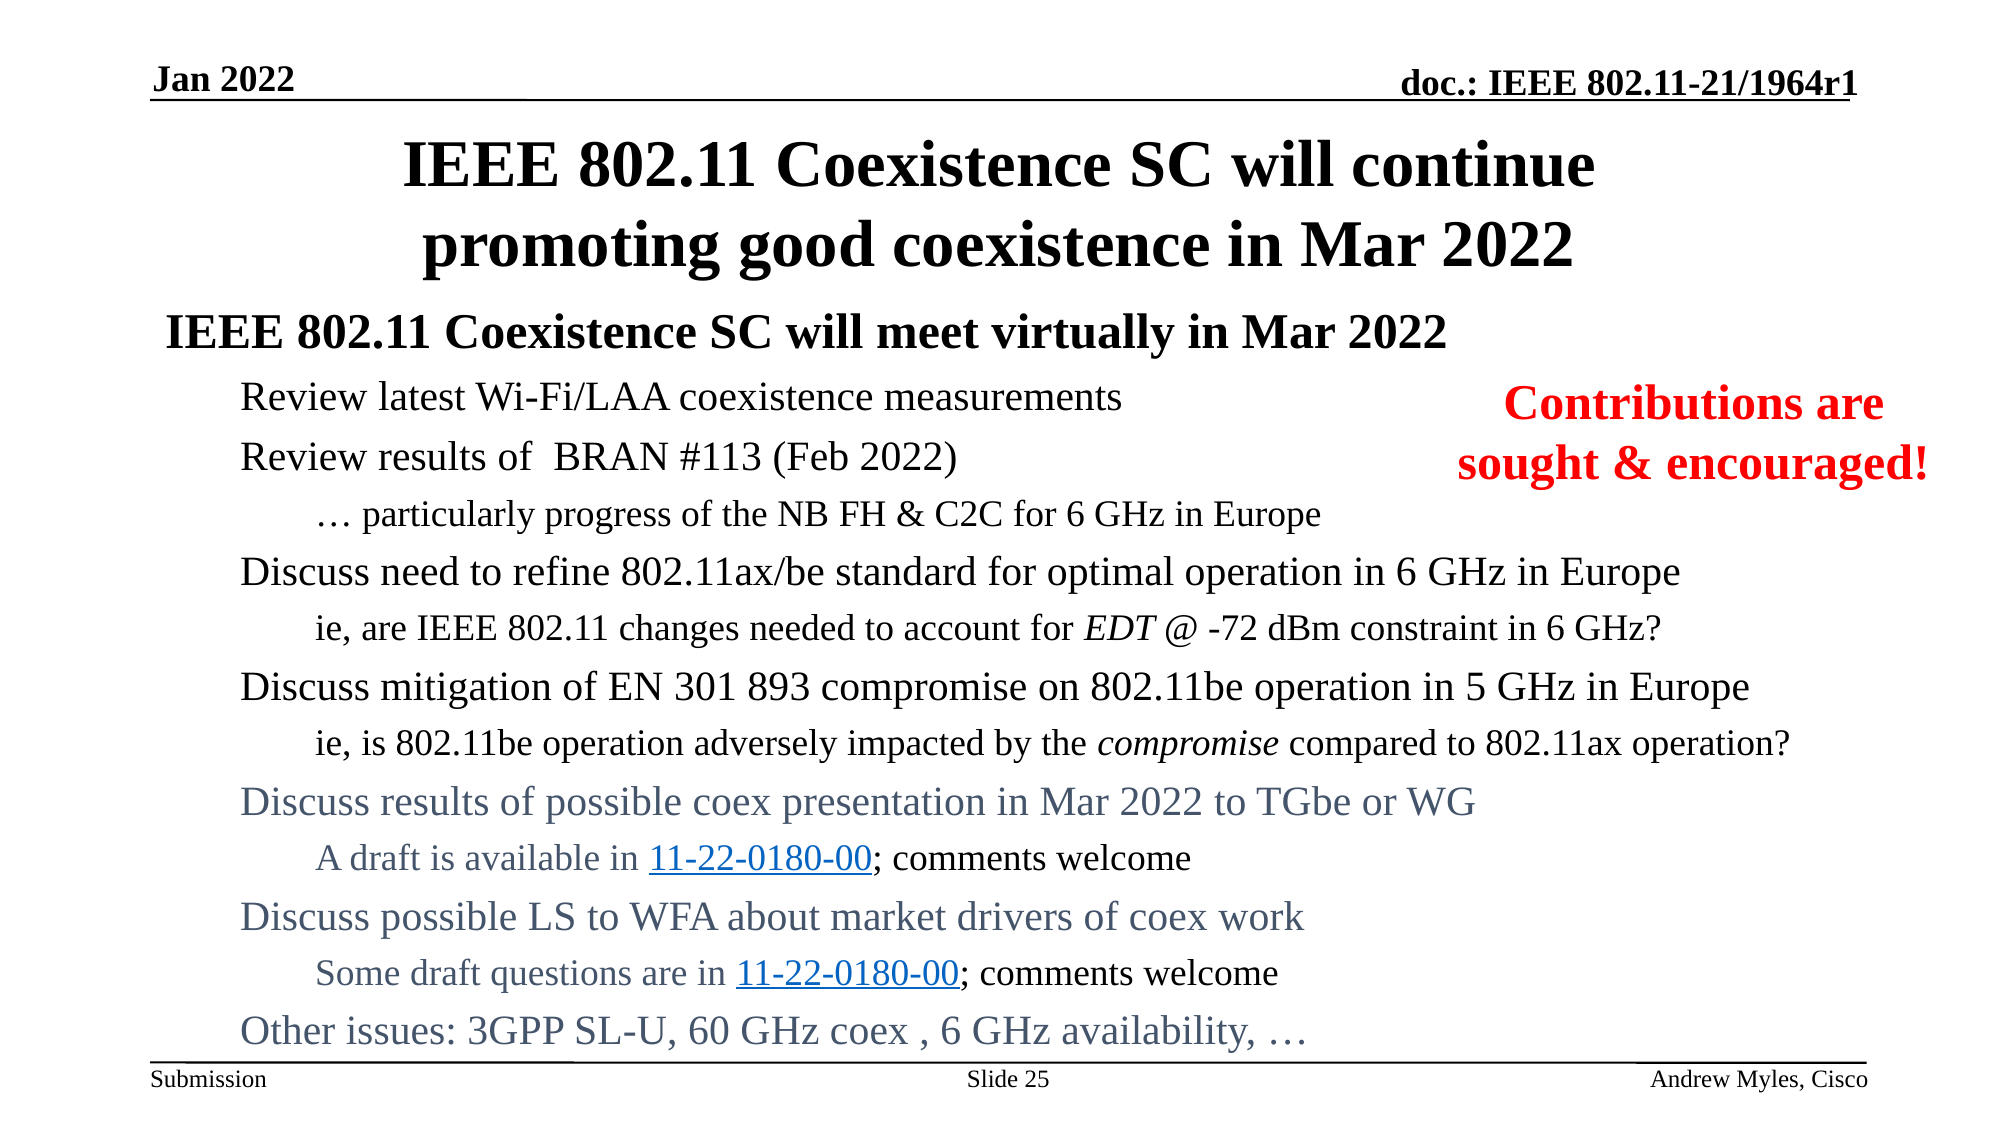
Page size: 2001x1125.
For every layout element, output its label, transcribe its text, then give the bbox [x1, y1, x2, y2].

footer Andrew Myles, Cisco [1171, 1061, 1869, 1093]
list IEEE 802.11 Coexistence SC will meet virtually in Mar 2022 Review latest Wi-Fi/LAA coexistence measurements Review results of BRAN #113 (Feb 2022) … particularly progress of the NB FH & C2C for 6 GHz in Europe Discuss need to refine 802.11ax/be standard for optimal operation in 6 GHz in Europe ie, are IEEE 802.11 changes needed to account for EDT @ -72 dBm constraint in 6 GHz? Discuss mitigation of EN 301 893 compromise on 802.11be operation in 5 GHz in Europe ie, is 802.11be operation adversely impacted by the compromise compared to 802.11ax operation? Discuss results of possible coex presentation in Mar 2022 to TGbe or WG A draft is available in 11-22-0180-00; comments welcome Discuss possible LS to WFA about market drivers of coex work Some draft questions are in 11-22-0180-00; comments welcome Other issues: 3GPP SL-U, 60 GHz coex , 6 GHz availability, … [149, 290, 1850, 966]
title IEEE 802.11 Coexistence SC will continue promoting good coexistence in Mar 2022 [149, 112, 1850, 288]
text_box Contributions are sought & encouraged! [1437, 361, 1951, 439]
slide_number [152, 54, 563, 100]
slide_number Slide 25 [950, 1061, 1067, 1123]
